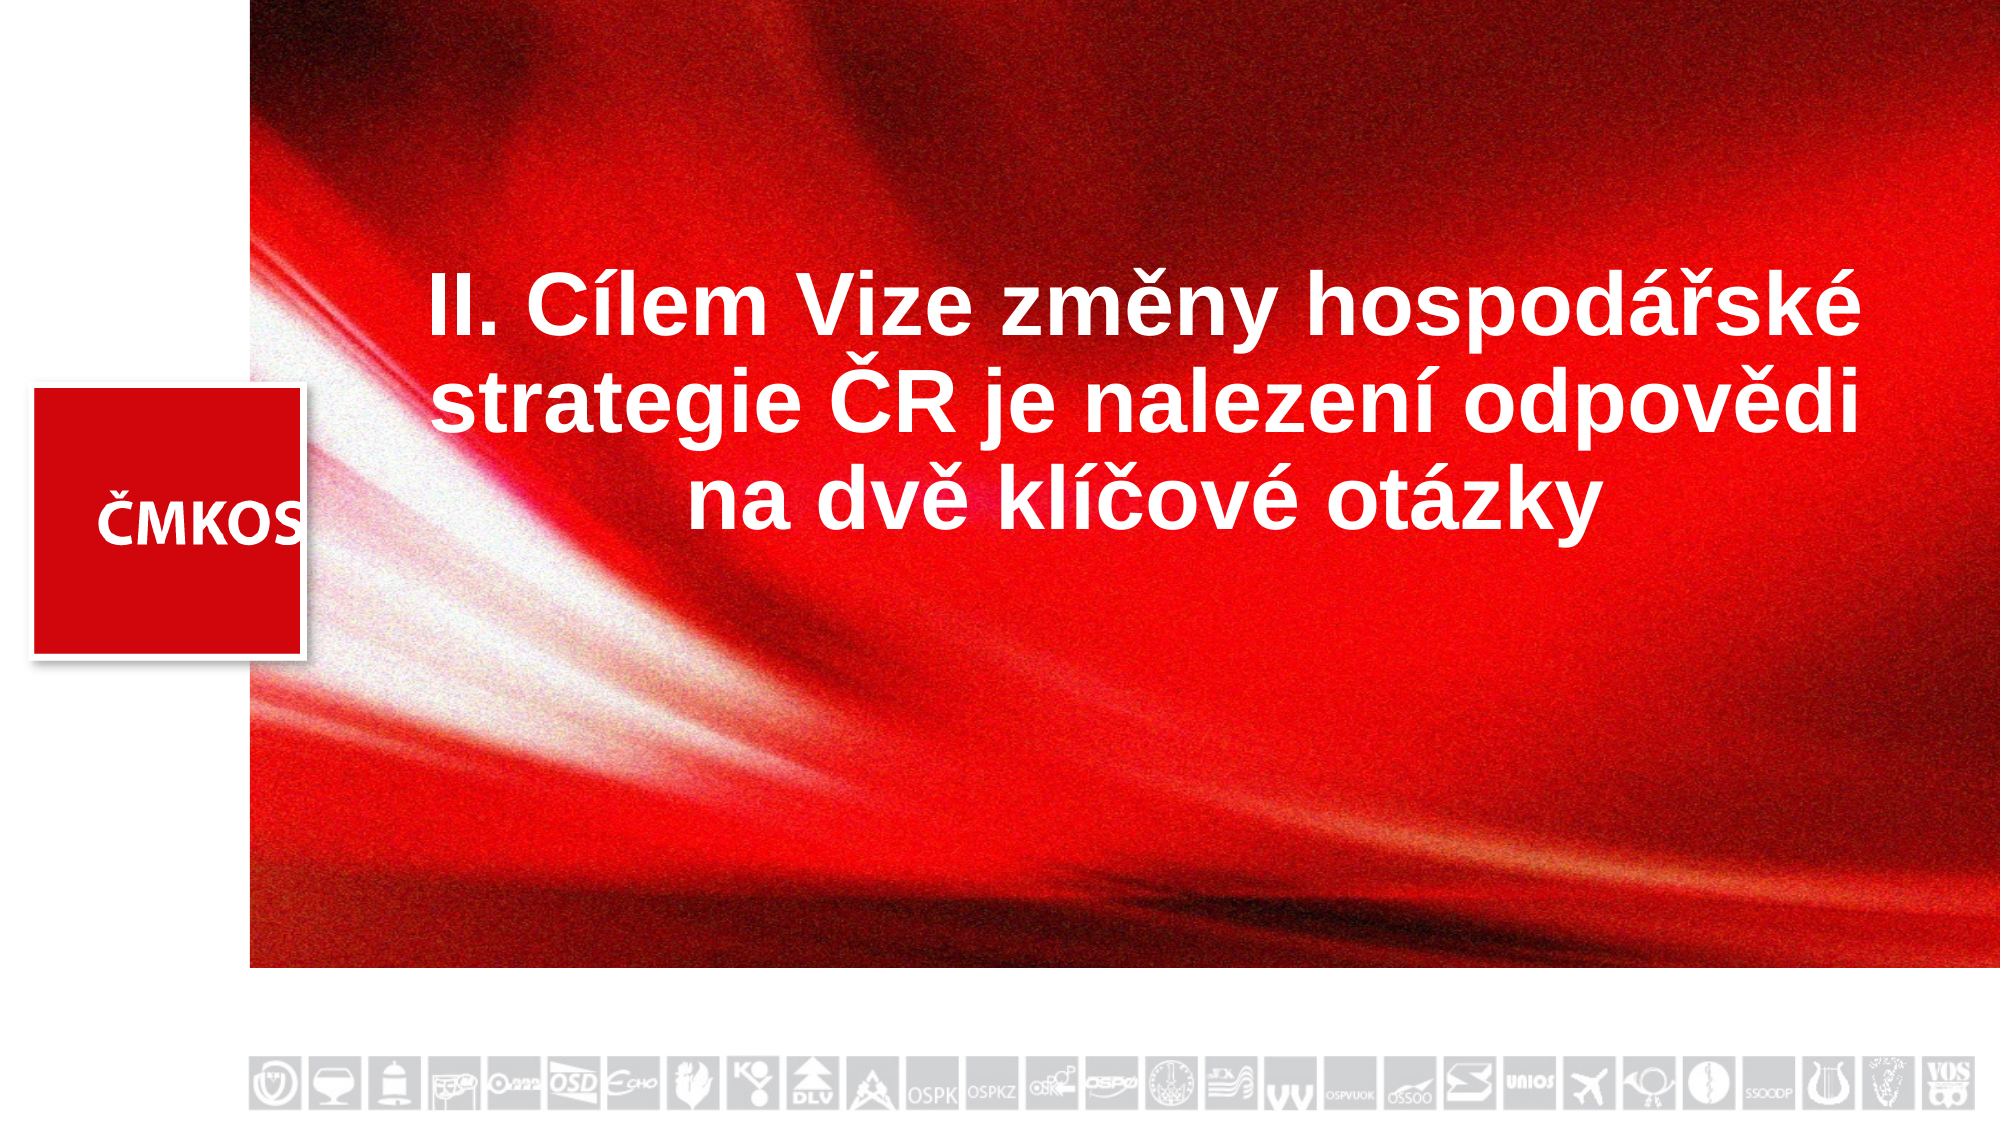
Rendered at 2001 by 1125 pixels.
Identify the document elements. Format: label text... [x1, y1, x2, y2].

picture [18, 0, 2000, 968]
picture [248, 1055, 1975, 1113]
title II. Cílem Vize změny hospodářské strategie ČR je nalezení odpovědi na dvě klíčové otázky [395, 206, 1896, 599]
